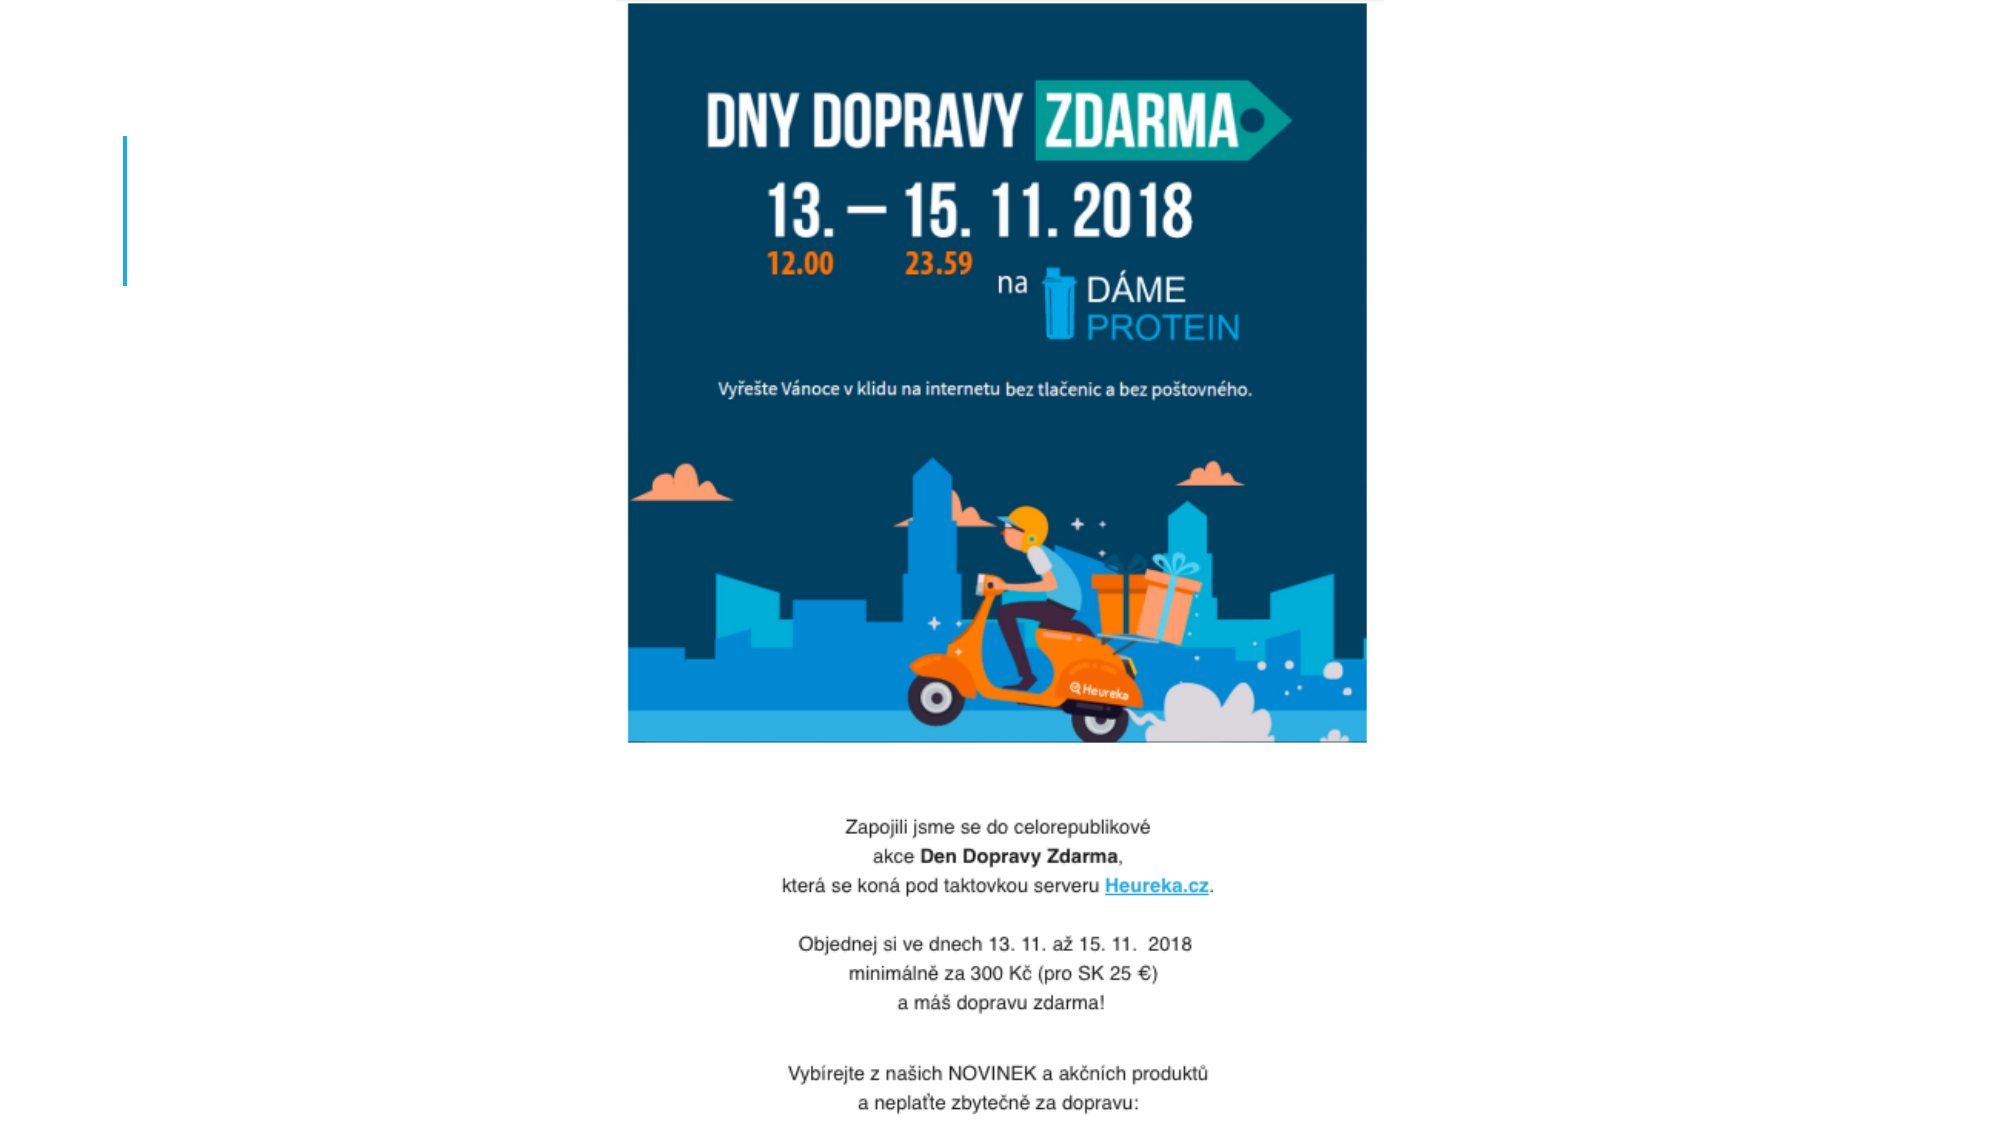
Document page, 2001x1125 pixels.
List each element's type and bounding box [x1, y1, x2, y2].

picture [615, 0, 1385, 1125]
